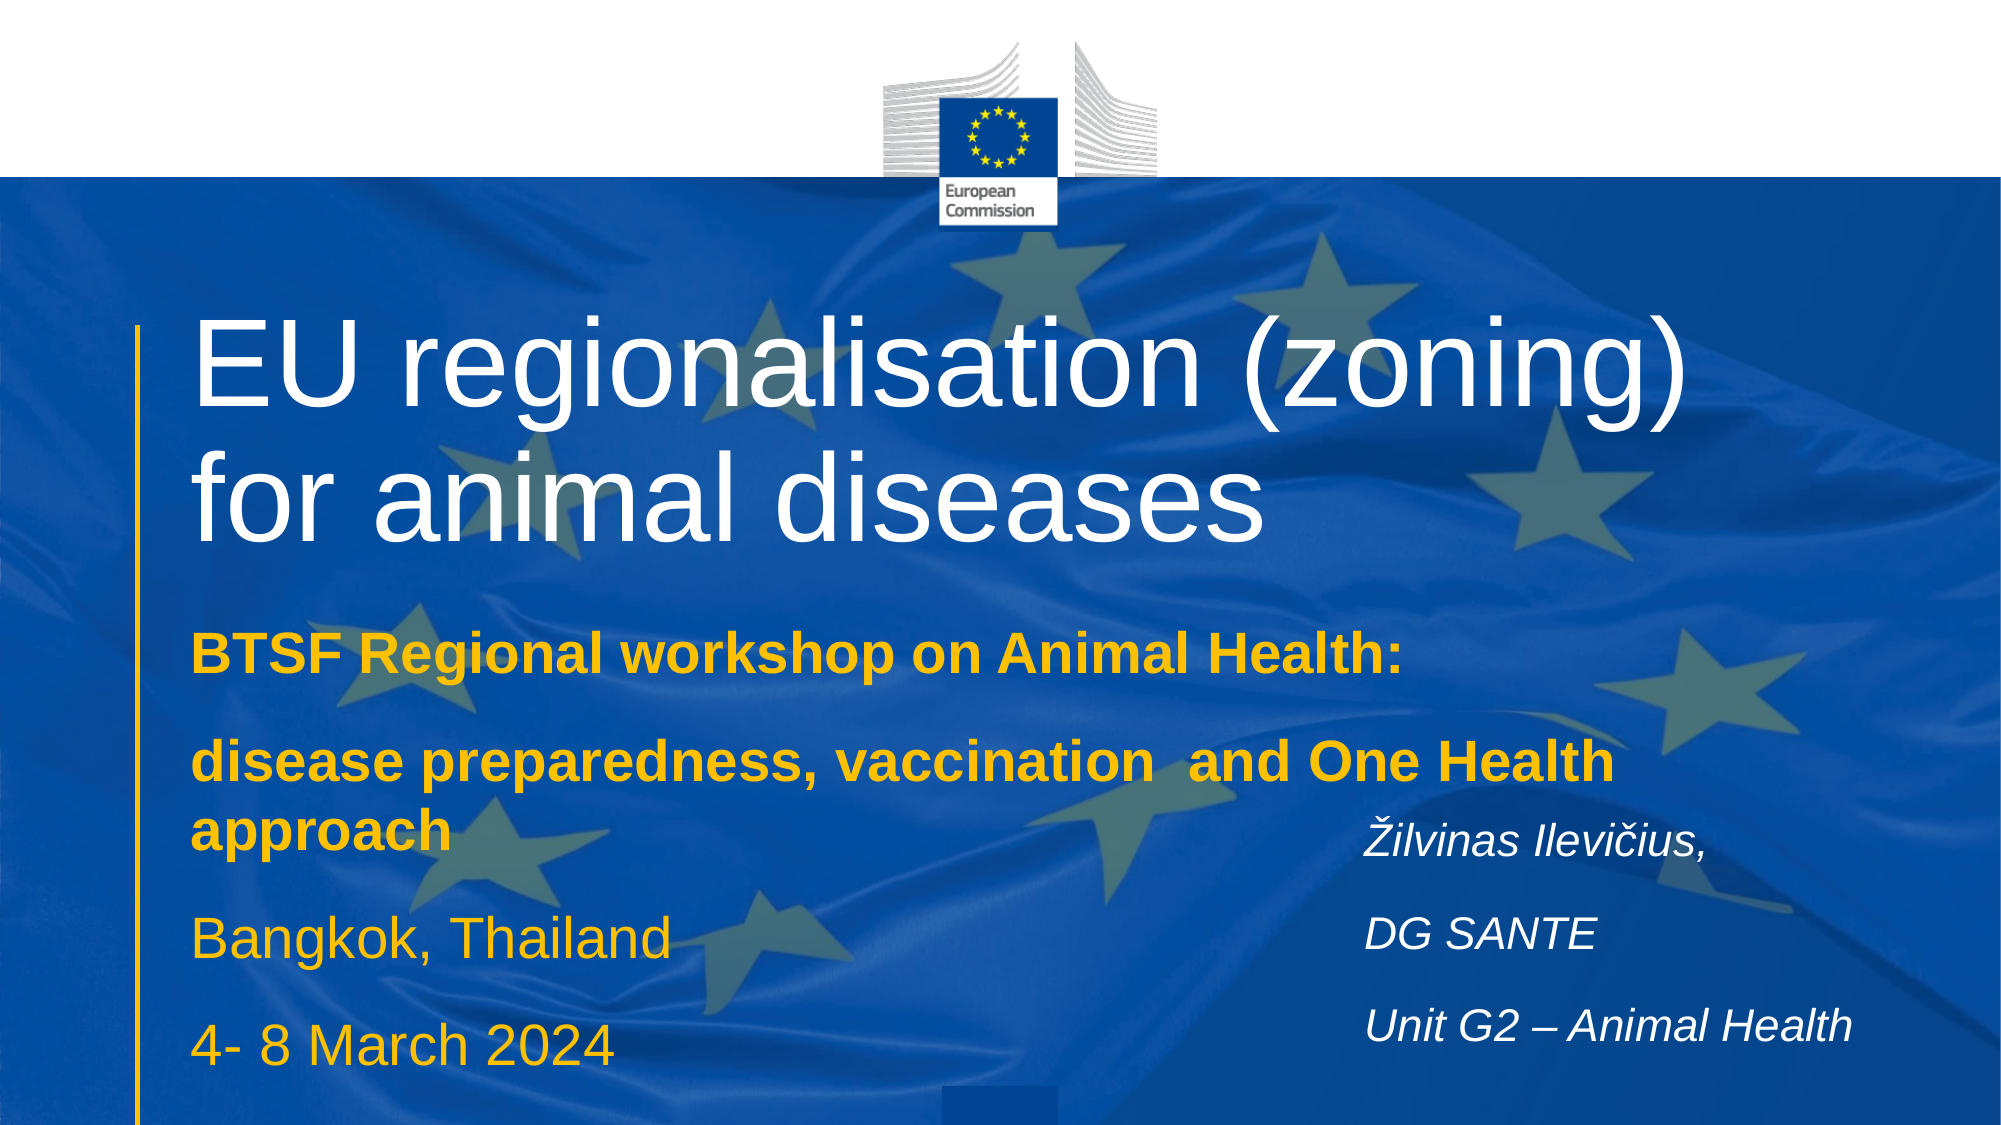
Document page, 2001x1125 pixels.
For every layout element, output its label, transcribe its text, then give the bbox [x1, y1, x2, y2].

title EU regionalisation (zoning) for animal diseases [175, 291, 1827, 644]
list Žilvinas Ilevičius, DG SANTE Unit G2 – Animal Health [1349, 803, 1957, 891]
picture [883, 42, 1157, 232]
subtitle BTSF Regional workshop on Animal Health: disease preparedness, vaccination and One Health approach Bangkok, Thailand 4- 8 March 2024 [175, 607, 1739, 758]
